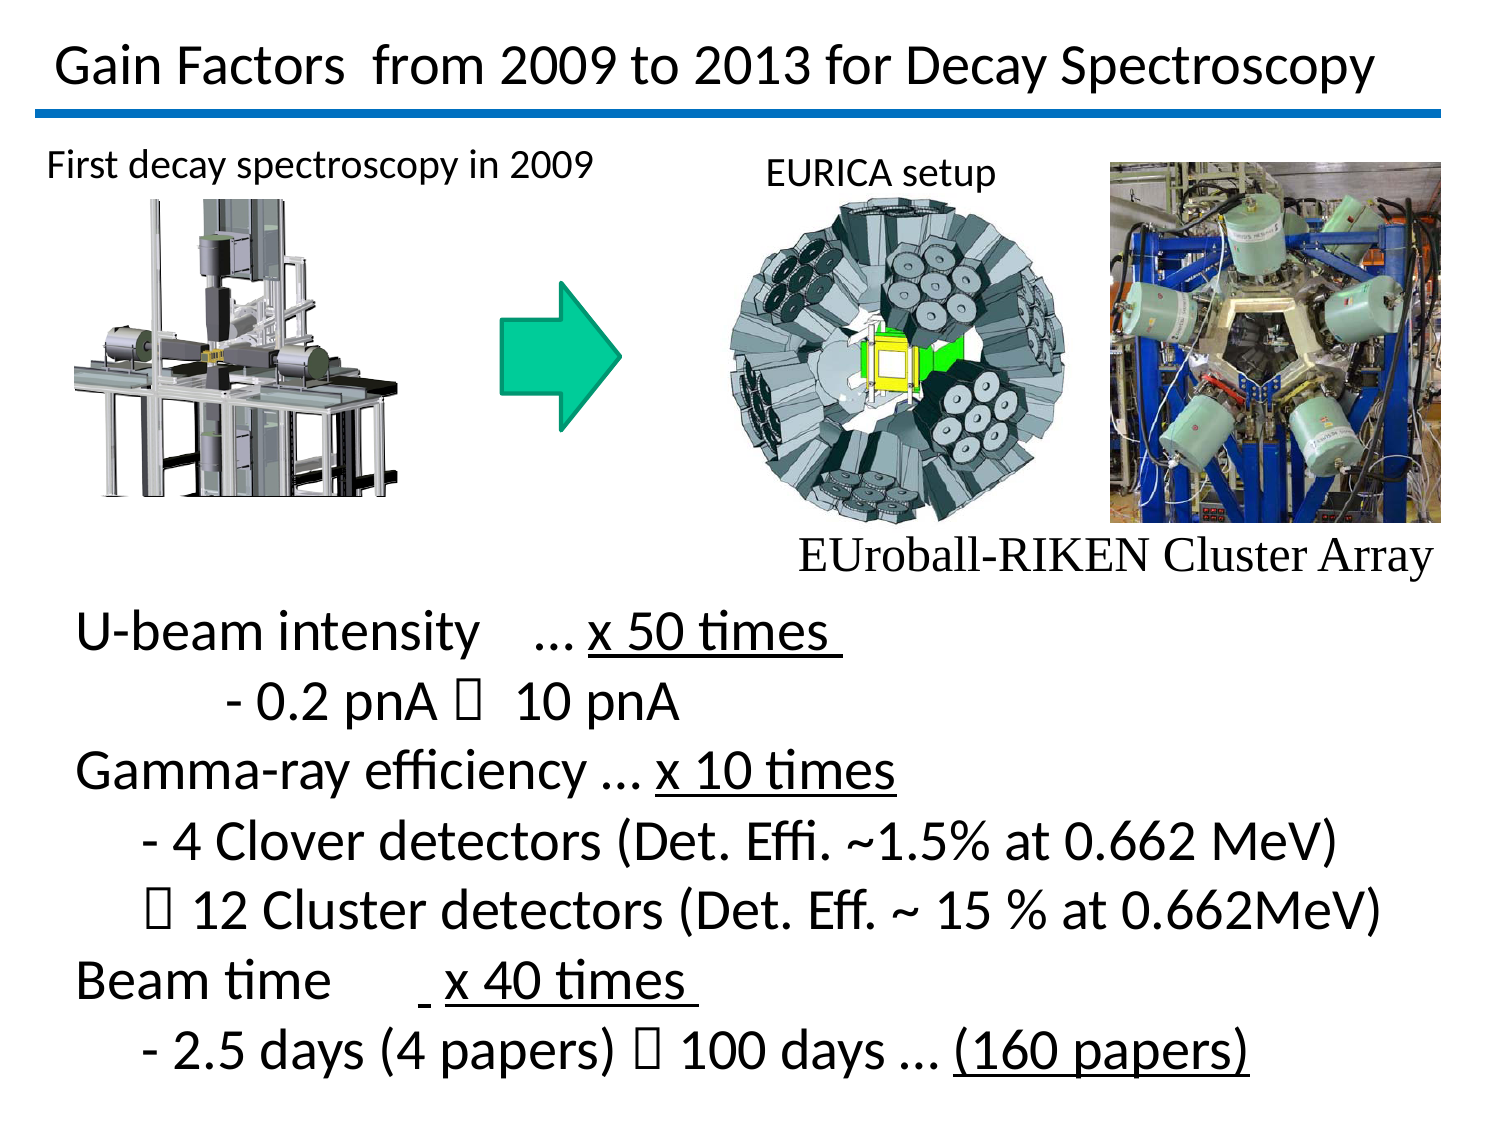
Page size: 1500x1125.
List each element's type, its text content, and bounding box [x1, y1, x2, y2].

text_box First decay spectroscopy in 2009 [31, 129, 610, 194]
text_box EUroball-RIKEN Cluster Array [783, 562, 1450, 589]
text_box [499, 280, 622, 433]
picture [74, 199, 396, 496]
text_box Gain Factors from 2009 to 2013 for Decay Spectroscopy [39, 19, 1392, 104]
text_box U-beam intensity … x 50 times - 0.2 pnA  10 pnA Gamma-ray efficiency … x 10 times - 4 Clover detectors (Det. Effi. ~1.5% at 0.662 MeV)  12 Cluster detectors (Det. Eff. ~ 15 % at 0.662MeV) Beam time x 40 times - 2.5 days (4 papers)  100 days … (160 papers) [60, 584, 1413, 1089]
picture [700, 136, 1465, 553]
